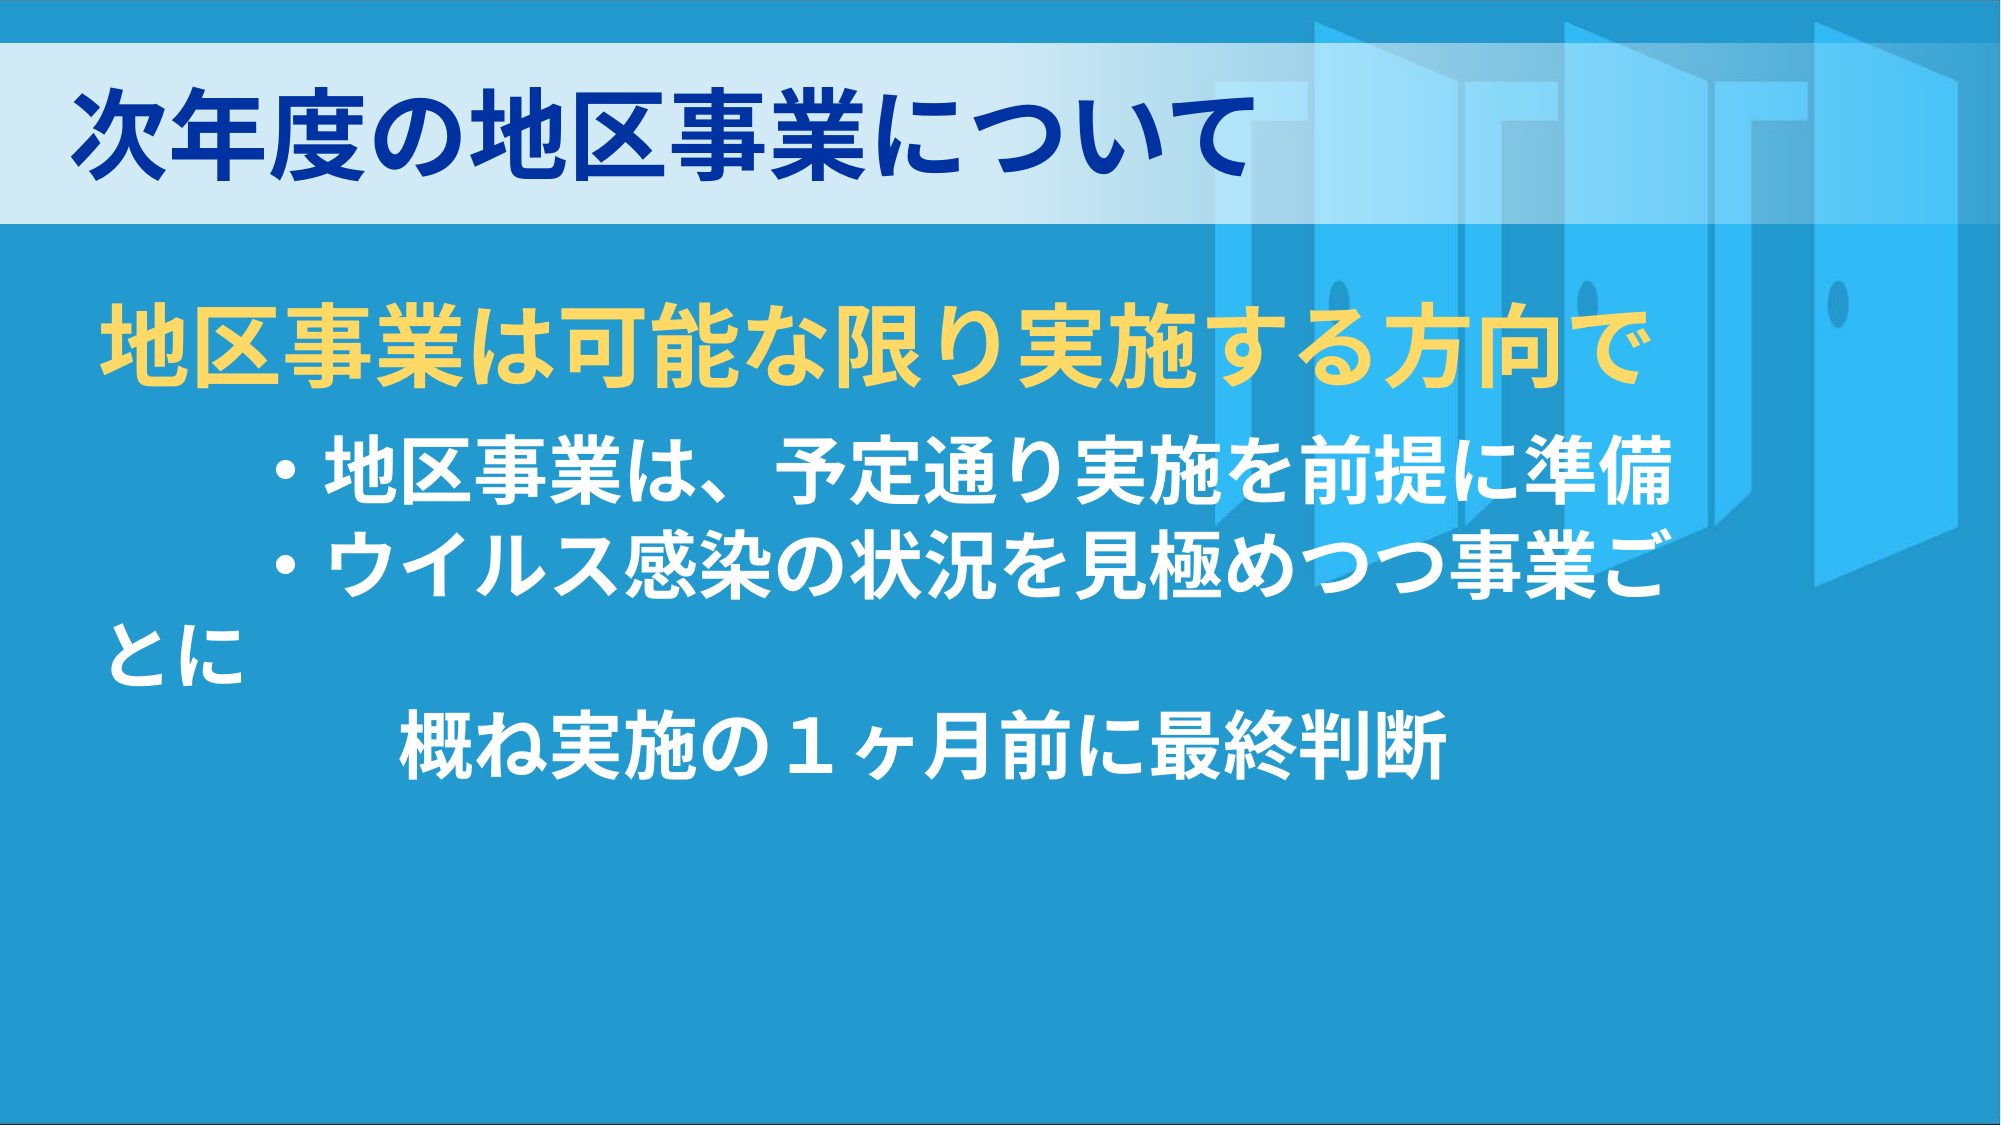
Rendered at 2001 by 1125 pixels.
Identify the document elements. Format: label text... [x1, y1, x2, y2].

text_box 次年度の地区事業について [54, 65, 1946, 201]
picture [0, 0, 2001, 1125]
text_box 地区事業は可能な限り実施する方向で ・地区事業は、予定通り実施を前提に準備 ・ウイルス感染の状況を見極めつつ事業ごとに 概ね実施の１ヶ月前に最終判断 [84, 281, 1763, 1066]
text_box [0, 42, 2000, 225]
